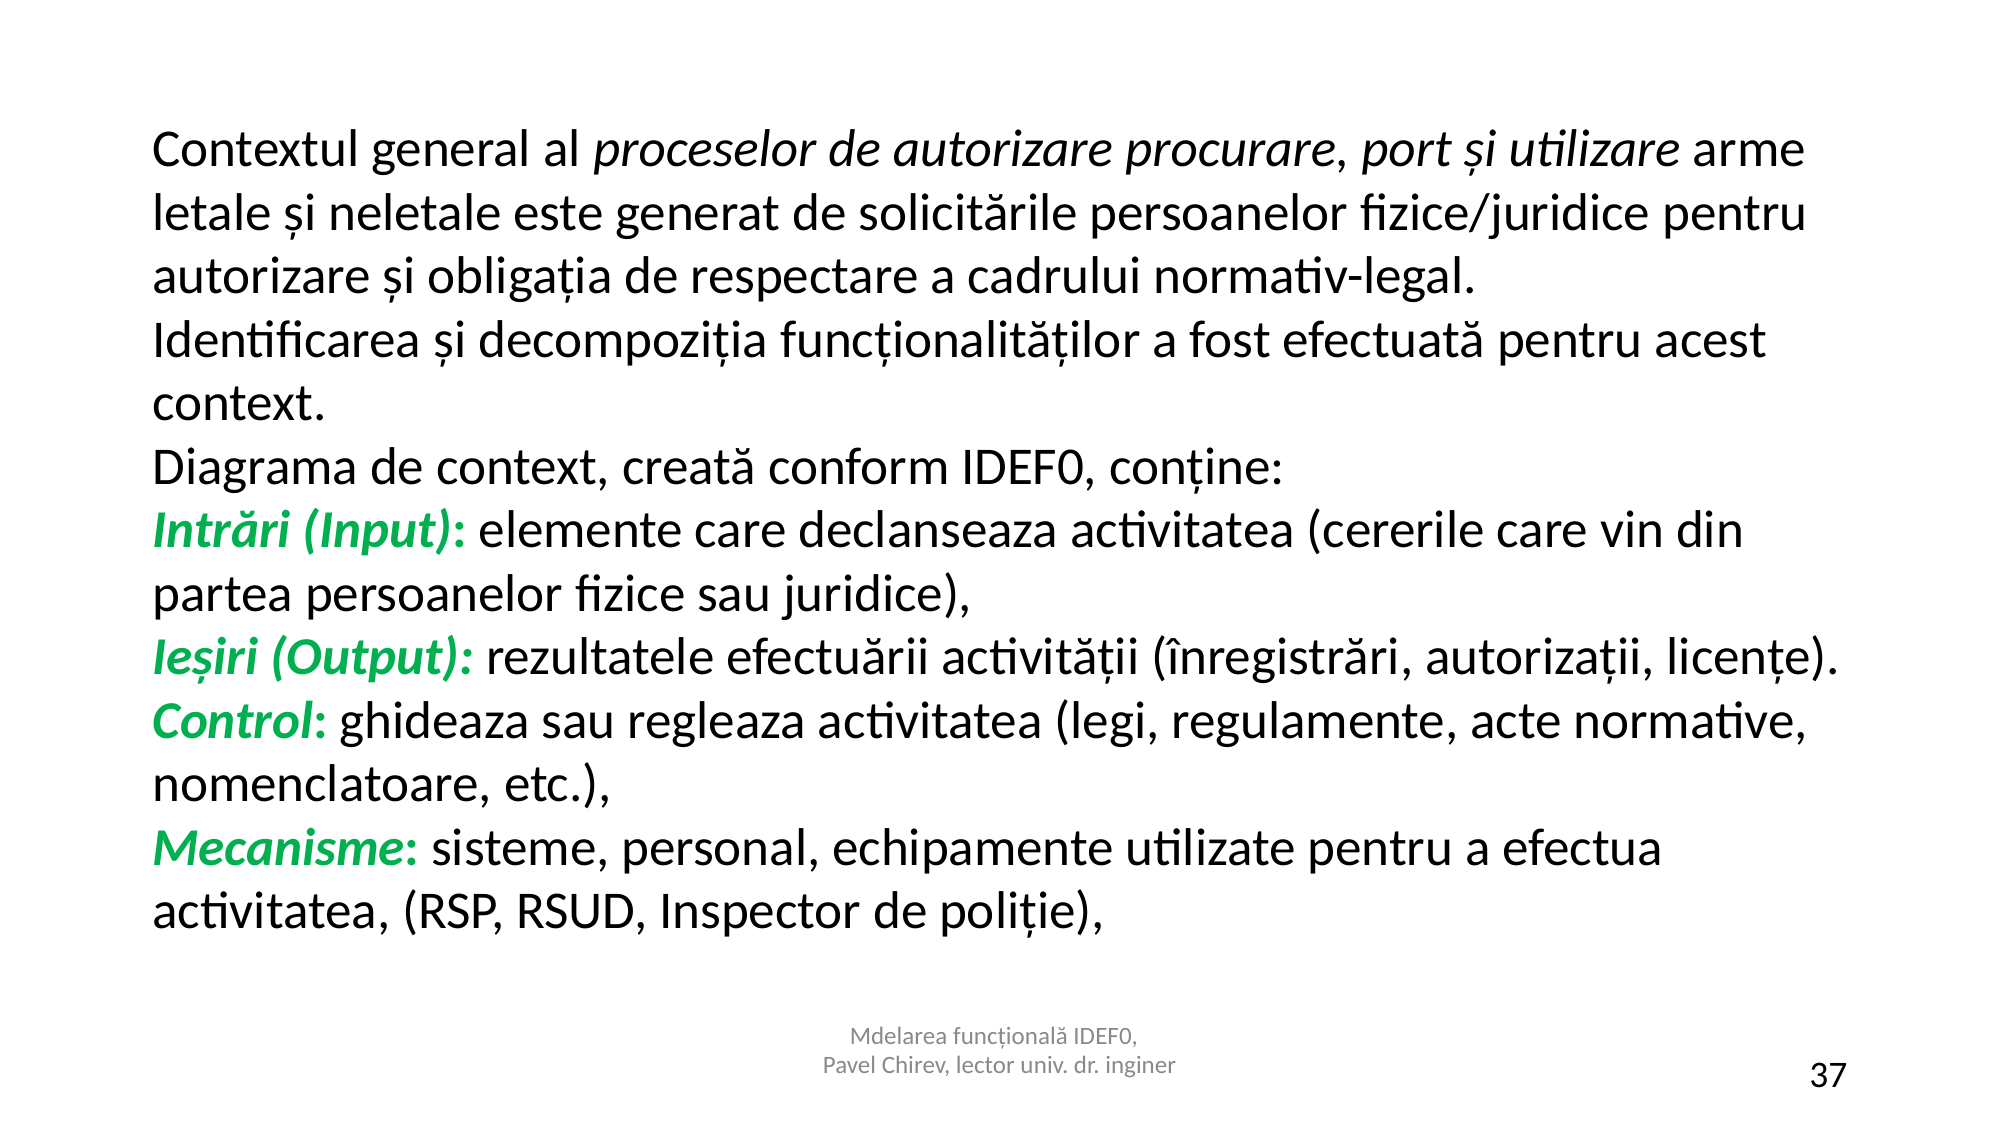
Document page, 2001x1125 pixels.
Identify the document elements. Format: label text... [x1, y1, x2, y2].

text_box 37 [1412, 1042, 1863, 1103]
list Contextul general al proceselor de autorizare procurare, port și utilizare arme letale și neletale este generat de solicitările persoanelor fizice/juridice pentru autorizare și obligația de respectare a cadrului normativ-legal. Identificarea și decompoziția funcționalităților a fost efectuată pentru acest context. Diagrama de context, creată conform IDEF0, conține: Intrări (Input): elemente care declanseaza activitatea (cererile care vin din partea persoanelor fizice sau juridice), Ieșiri (Output): rezultatele efectuării activității (înregistrări, autorizații, licențe). Control: ghideaza sau regleaza activitatea (legi, regulamente, acte normative, nomenclatoare, etc.), Mecanisme: sisteme, personal, echipamente utilizate pentru a efectua activitatea, (RSP, RSUD, Inspector de poliție), [137, 105, 1863, 1020]
footer Mdelarea funcțională IDEF0, Pavel Chirev, lector univ. dr. inginer [662, 1019, 1338, 1079]
